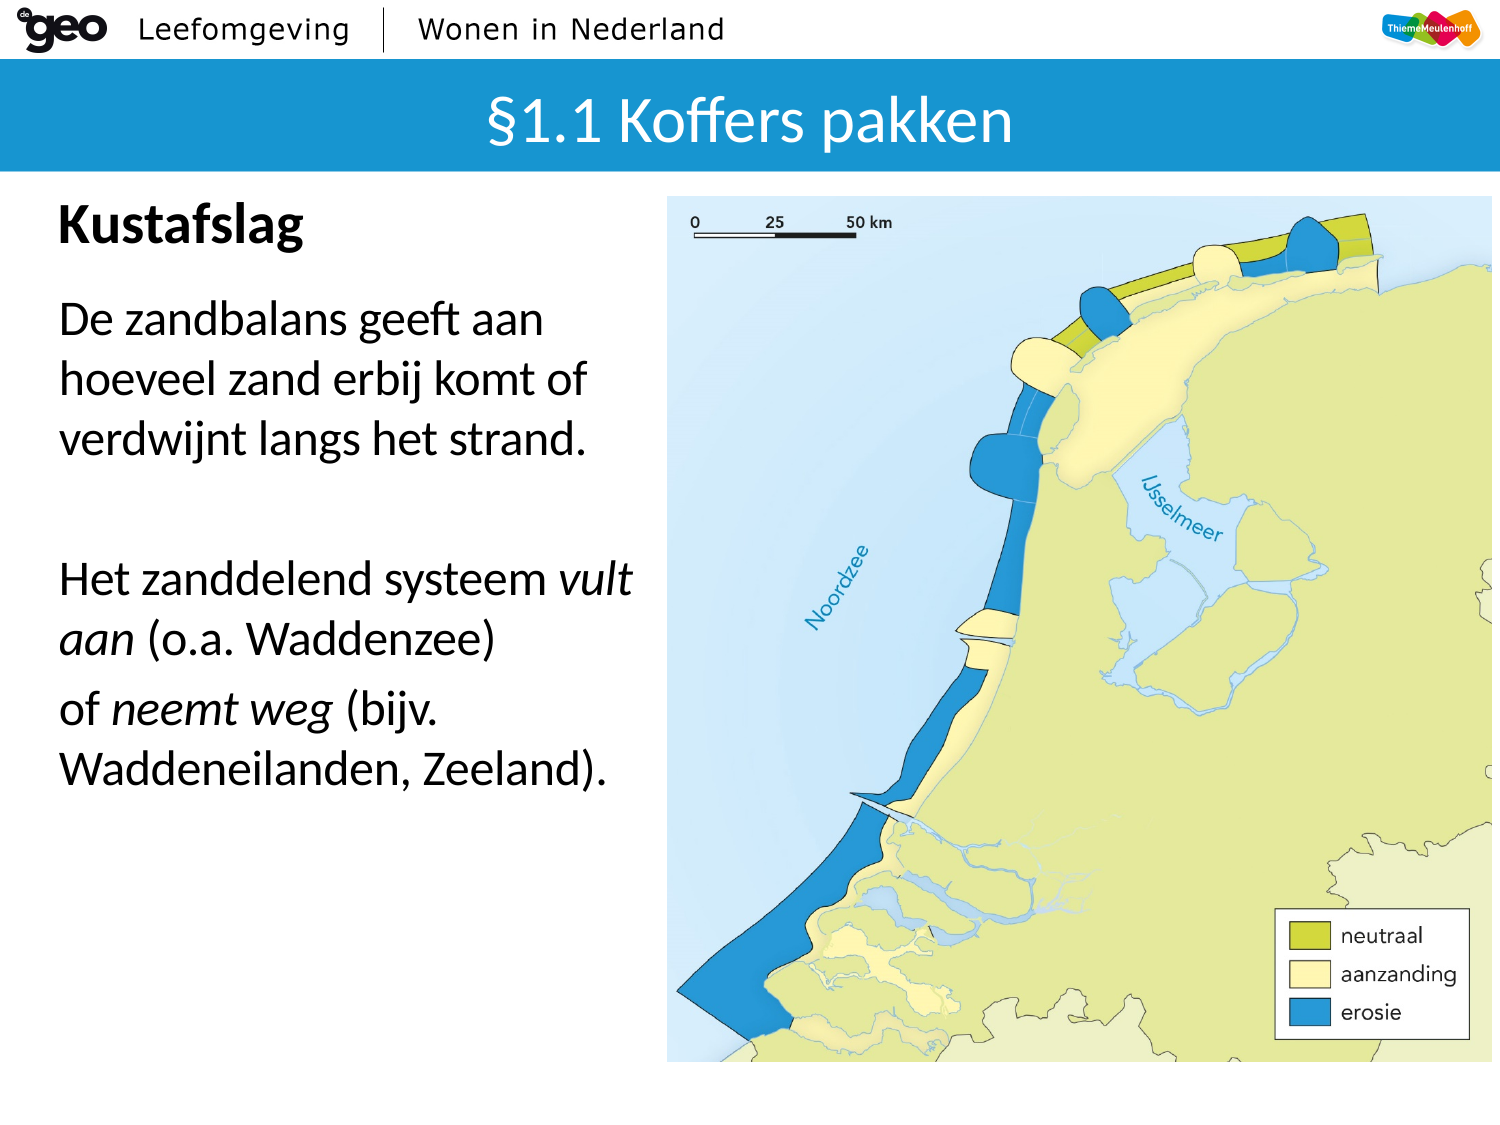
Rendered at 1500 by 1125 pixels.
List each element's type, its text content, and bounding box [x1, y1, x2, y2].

picture [0, 0, 1500, 61]
list Kustafslag De zandbalans geeft aan hoeveel zand erbij komt of verdwijnt langs het strand. Het zanddelend systeem vult aan (o.a. Waddenzee) of neemt weg (bijv. Waddeneilanden, Zeeland). [0, 177, 656, 1081]
title §1.1 Koffers pakken [0, 61, 1500, 173]
picture [0, 173, 1500, 1125]
